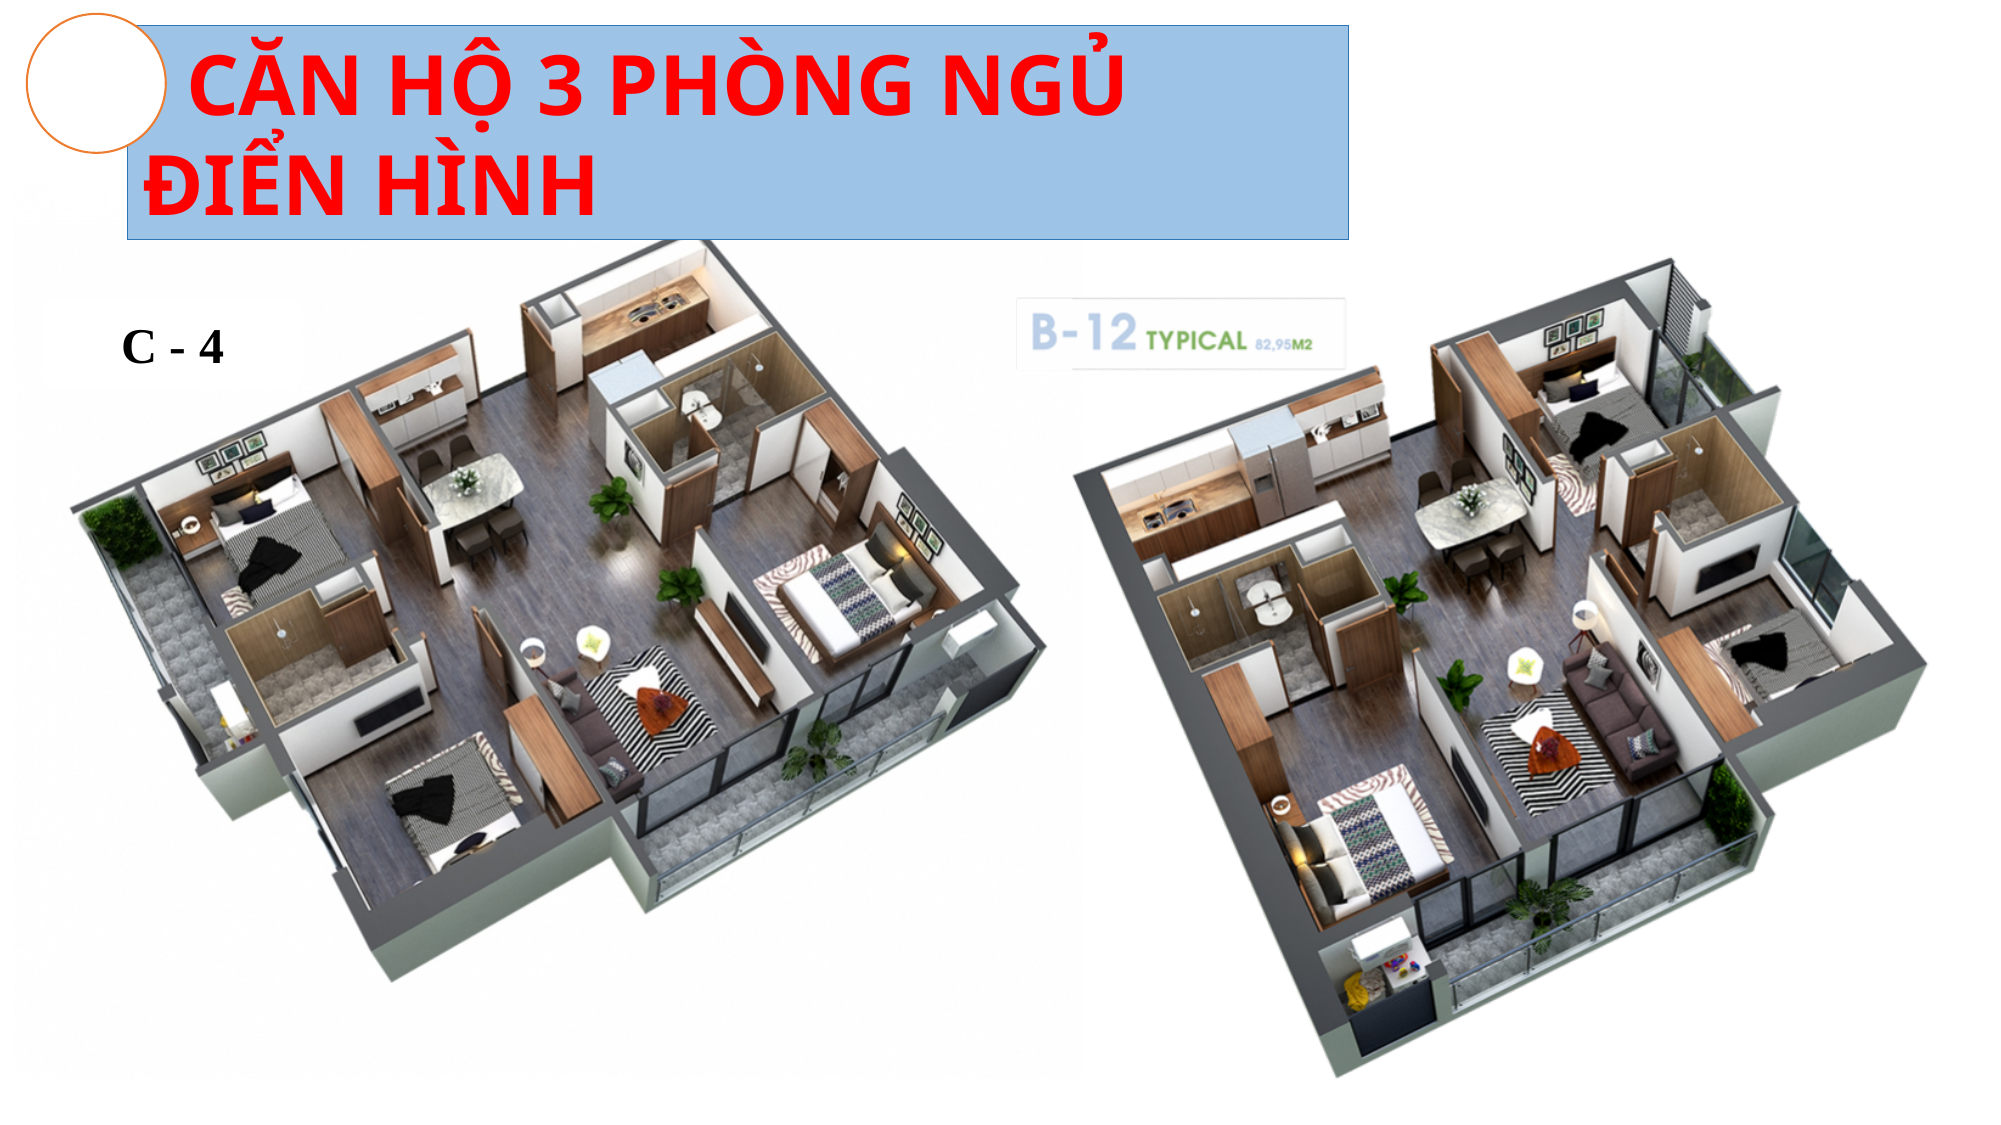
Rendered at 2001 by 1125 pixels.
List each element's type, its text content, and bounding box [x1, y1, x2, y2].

picture [14, 185, 2000, 1079]
text_box [25, 12, 167, 154]
text_box CĂN HỘ 3 PHÒNG NGỦ ĐIỂN HÌNH [127, 25, 1349, 185]
